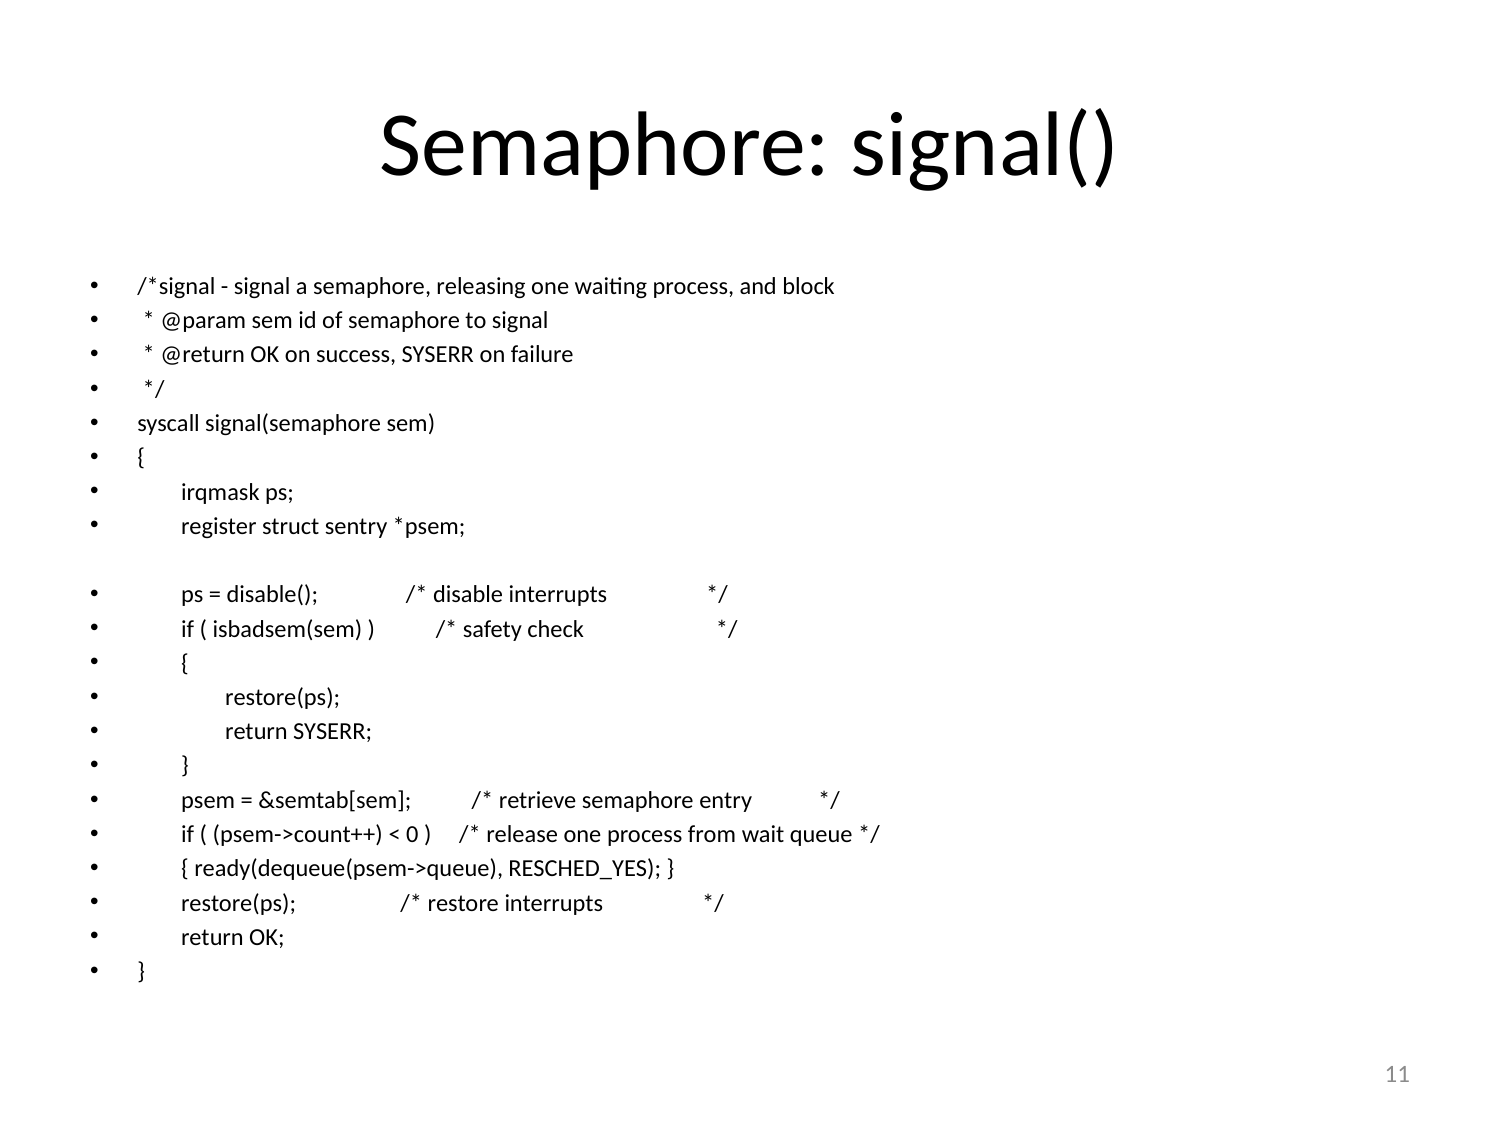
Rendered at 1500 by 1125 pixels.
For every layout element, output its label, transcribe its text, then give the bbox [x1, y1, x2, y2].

title Semaphore: signal() [75, 45, 1425, 233]
list /*signal - signal a semaphore, releasing one waiting process, and block * @param sem id of semaphore to signal * @return OK on success, SYSERR on failure */ syscall signal(semaphore sem) { irqmask ps; register struct sentry *psem; ps = disable(); /* disable interrupts */ if ( isbadsem(sem) ) /* safety check */ { restore(ps); return SYSERR; } psem = &semtab[sem]; /* retrieve semaphore entry */ if ( (psem->count++) < 0 ) /* release one process from wait queue */ { ready(dequeue(psem->queue), RESCHED_YES); } restore(ps); /* restore interrupts */ return OK; } [75, 262, 1425, 1005]
slide_number 11 [1074, 1042, 1425, 1103]
